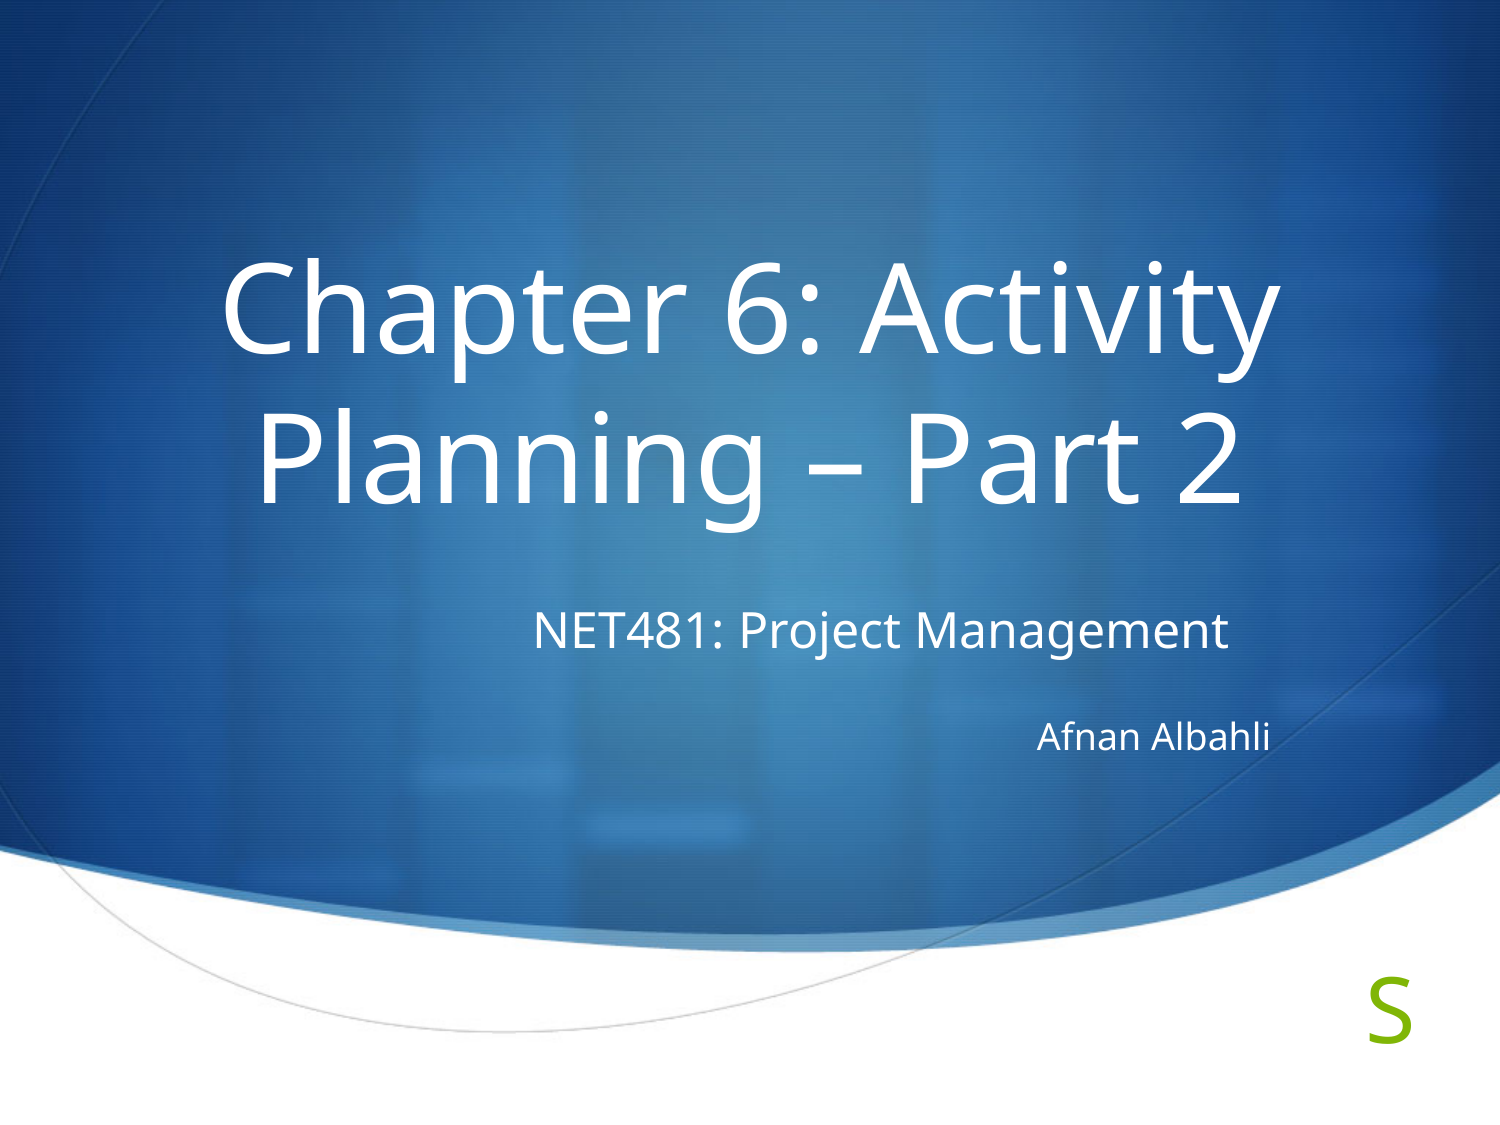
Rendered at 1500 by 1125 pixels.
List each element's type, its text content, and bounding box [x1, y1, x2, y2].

subtitle NET481: Project Management Afnan Albahli [375, 598, 1388, 824]
title Chapter 6: Activity Planning – Part 2 [75, 212, 1425, 529]
picture [0, 0, 1500, 1125]
